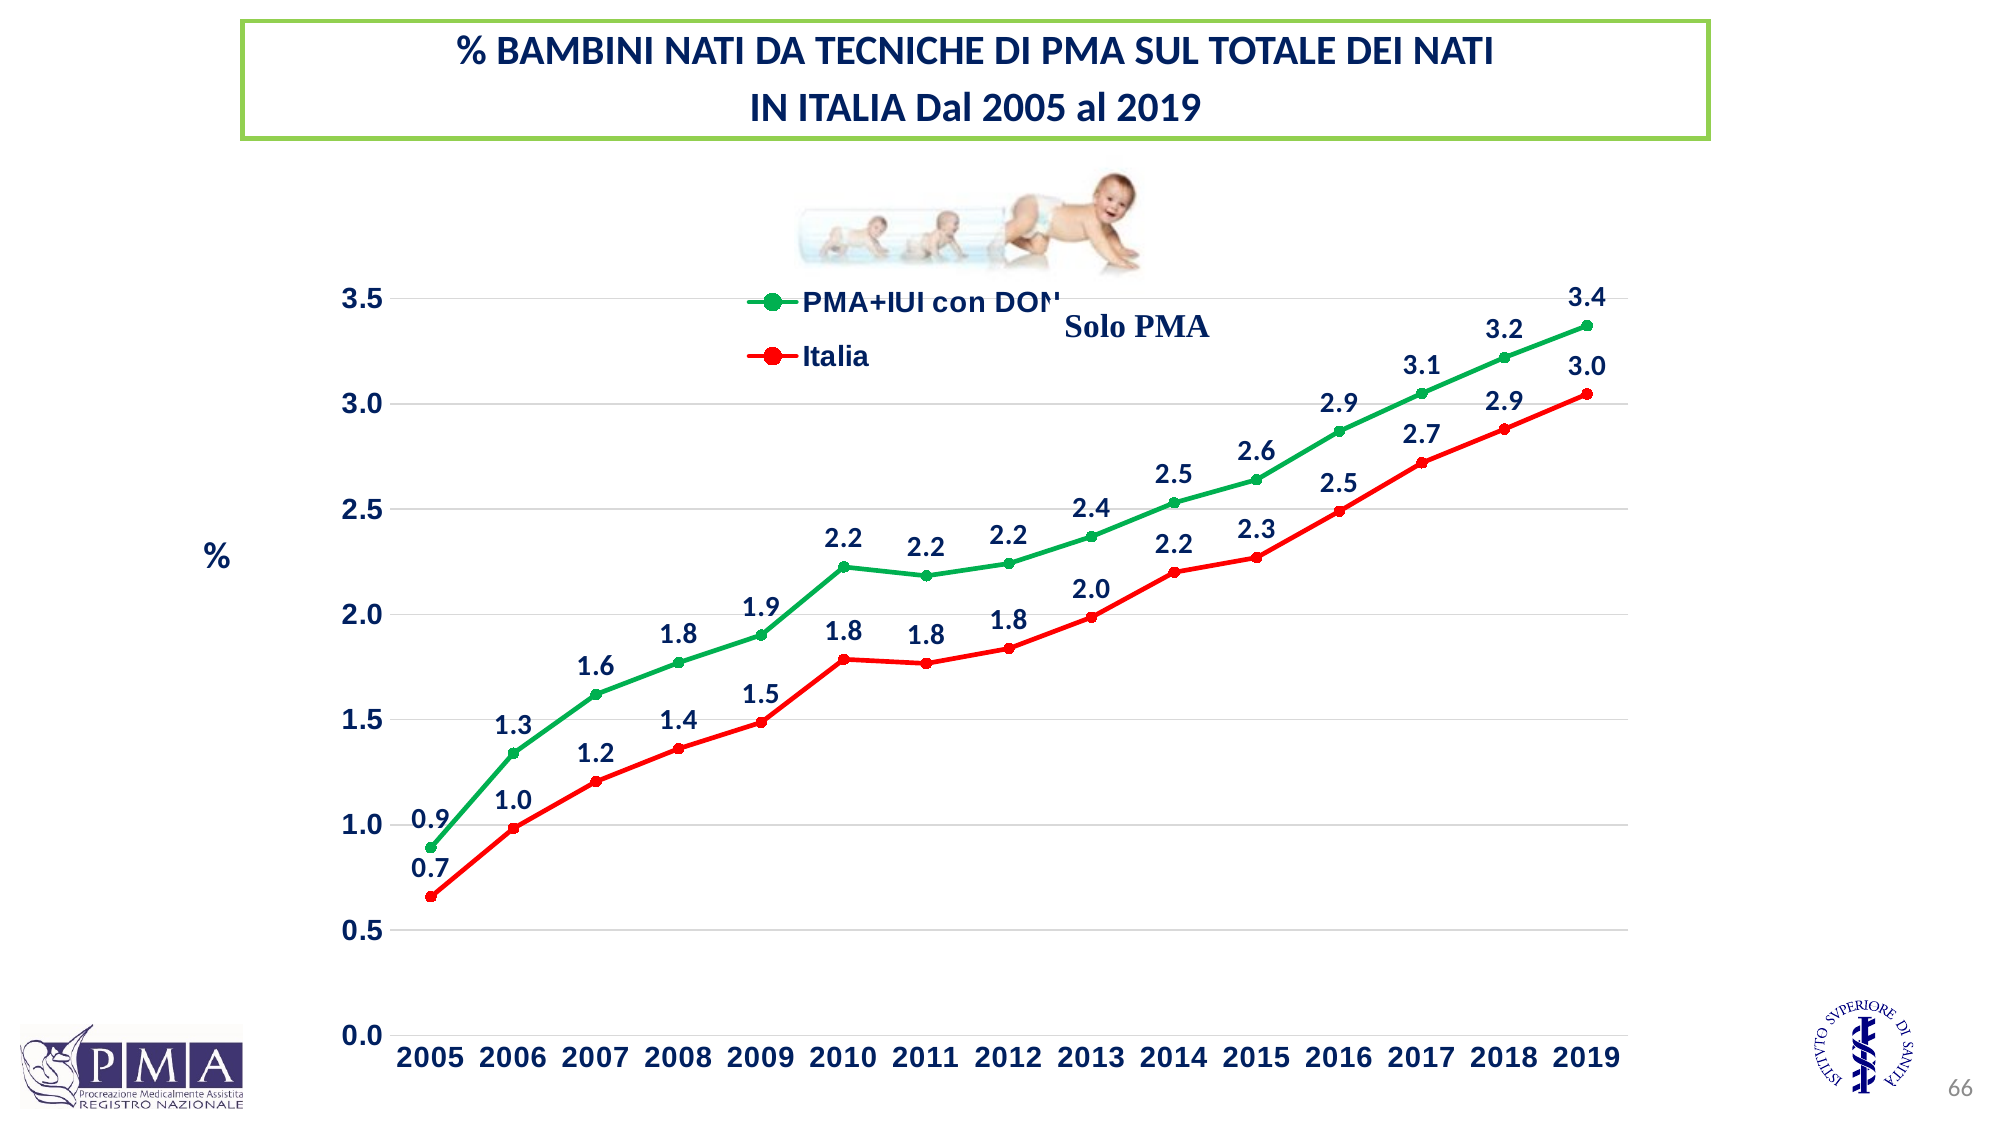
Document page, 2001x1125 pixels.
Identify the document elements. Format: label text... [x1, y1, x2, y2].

text_box % [180, 523, 253, 584]
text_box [1814, 1000, 1914, 1094]
picture [794, 143, 1157, 233]
slide_number 66 [1538, 1056, 1989, 1116]
text_box % BAMBINI NATI DA TECNICHE DI PMA SUL TOTALE DEI NATI IN ITALIA Dal 2005 al 2019 [242, 21, 1709, 139]
picture [19, 1024, 243, 1109]
chart [316, 233, 1635, 1094]
